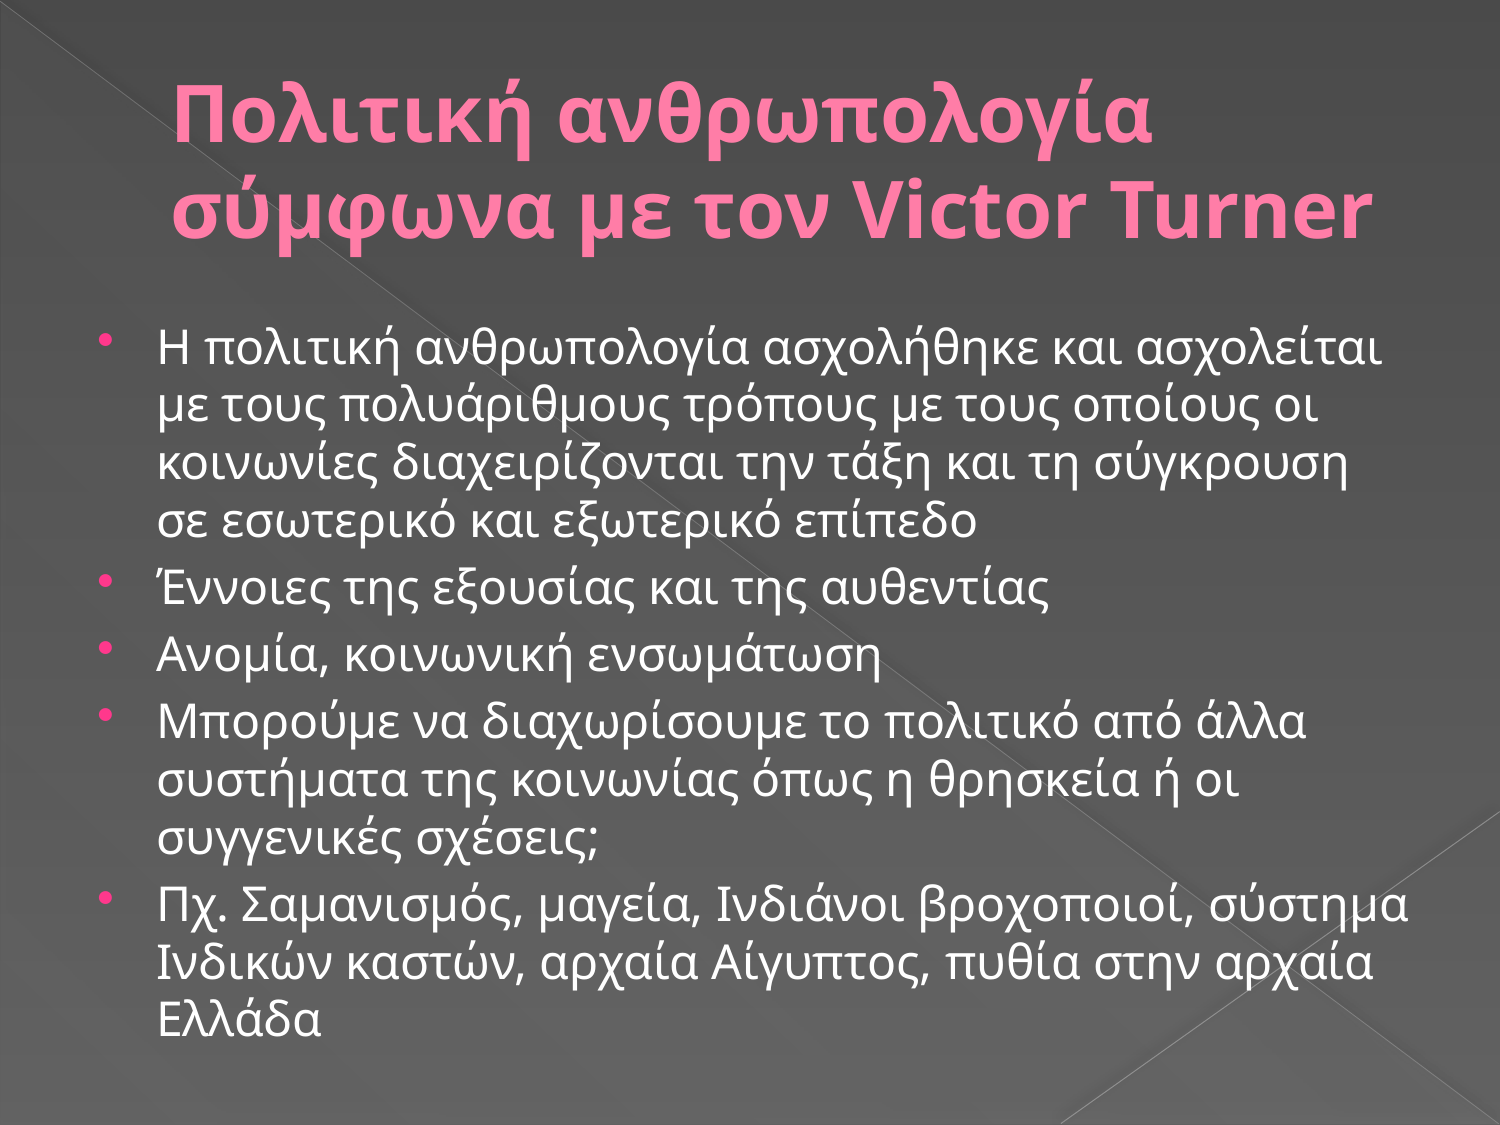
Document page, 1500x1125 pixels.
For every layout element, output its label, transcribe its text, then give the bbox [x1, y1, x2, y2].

title Πολιτική ανθρωπολογία σύμφωνα με τον Victor Turner [75, 43, 1425, 274]
list Η πολιτική ανθρωπολογία ασχολήθηκε και ασχολείται με τους πολυάριθμους τρόπους με τους οποίους οι κοινωνίες διαχειρίζονται την τάξη και τη σύγκρουση σε εσωτερικό και εξωτερικό επίπεδο Έννοιες της εξουσίας και της αυθεντίας Ανομία, κοινωνική ενσωμάτωση Μπορούμε να διαχωρίσουμε το πολιτικό από άλλα συστήματα της κοινωνίας όπως η θρησκεία ή οι συγγενικές σχέσεις; Πχ. Σαμανισμός, μαγεία, Ινδιάνοι βροχοποιοί, σύστημα Ινδικών καστών, αρχαία Αίγυπτος, πυθία στην αρχαία Ελλάδα [75, 308, 1425, 1059]
